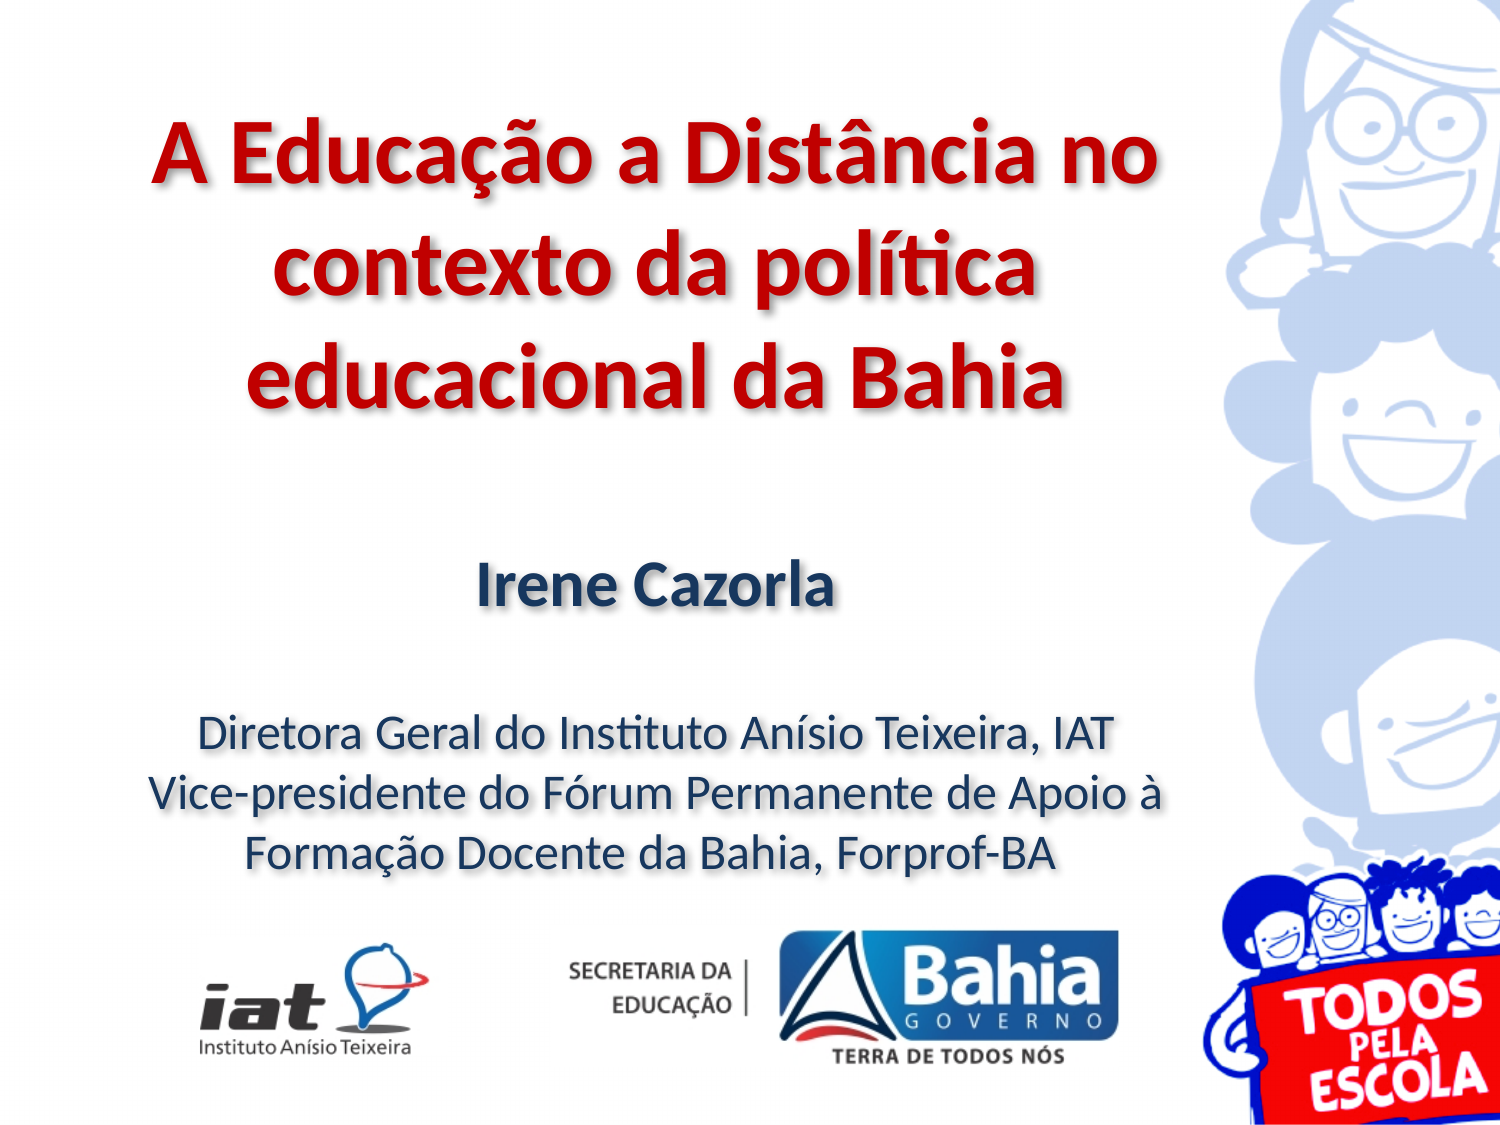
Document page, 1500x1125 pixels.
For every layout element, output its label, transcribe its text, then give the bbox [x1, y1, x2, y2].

text_box A Educação a Distância no contexto da política educacional da Bahia Irene Cazorla Diretora Geral do Instituto Anísio Teixeira, IAT Vice-presidente do Fórum Permanente de Apoio à Formação Docente da Bahia, Forprof-BA [82, 82, 1231, 957]
picture [0, 0, 1500, 1125]
